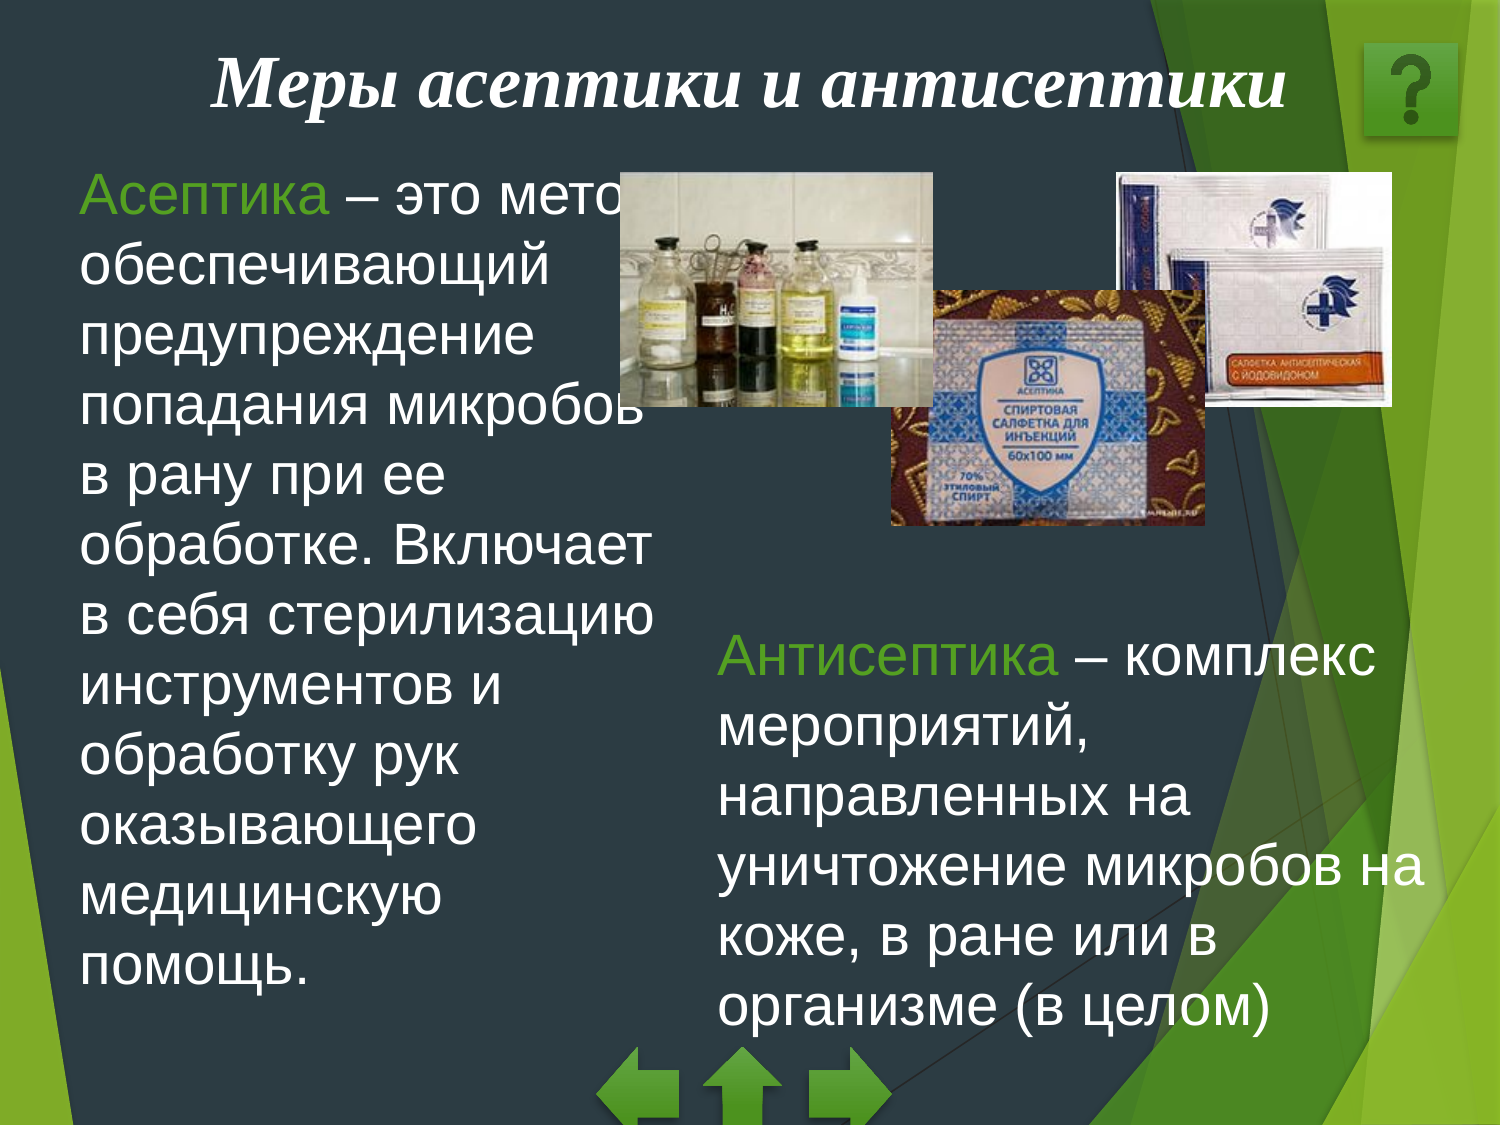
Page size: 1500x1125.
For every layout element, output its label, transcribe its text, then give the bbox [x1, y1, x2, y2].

text_box [596, 1046, 680, 1125]
text_box [1364, 42, 1458, 137]
text_box Асептика – это метод, обеспечивающий предупреждение попадания микробов в рану при ее обработке. Включает в себя стерилизацию инструментов и обработку рук оказывающего медицинскую помощь. [64, 149, 691, 1074]
picture [619, 172, 1392, 526]
text_box [702, 1046, 783, 1125]
text_box Антисептика – комплекс мероприятий, направленных на уничтожение микробов на коже, в ране или в организме (в целом) [702, 609, 1459, 1045]
title Меры асептики и антисептики [75, 24, 1425, 228]
text_box [808, 1046, 892, 1125]
